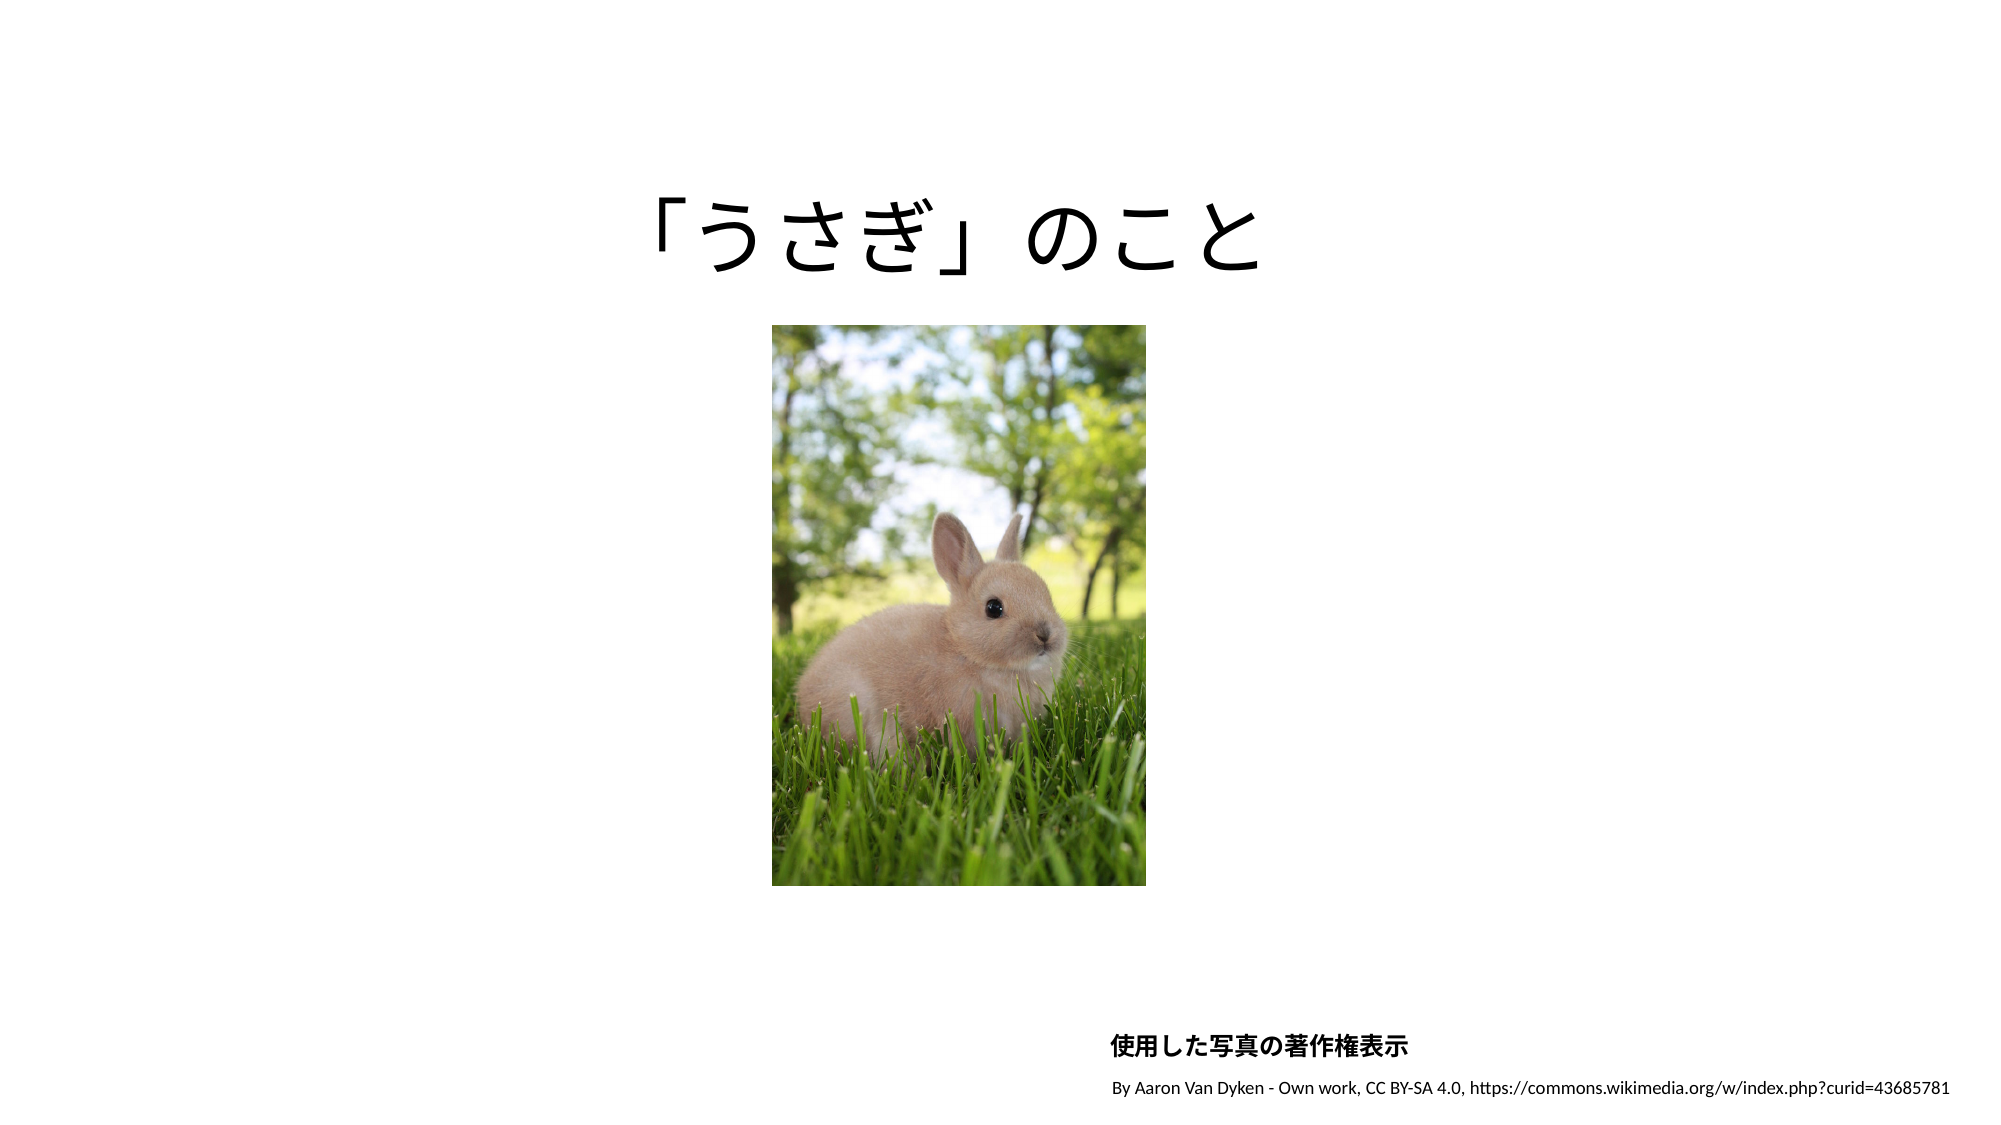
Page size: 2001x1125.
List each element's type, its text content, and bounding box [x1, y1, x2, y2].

text_box By Aaron Van Dyken - Own work, CC BY-SA 4.0, https://commons.wikimedia.org/w/index.php?curid=43685781 [1097, 1068, 1990, 1106]
picture [772, 325, 1146, 886]
text_box 使用した写真の著作権表示 [1095, 1023, 1425, 1068]
text_box 「うさぎ」のこと [590, 177, 1308, 293]
